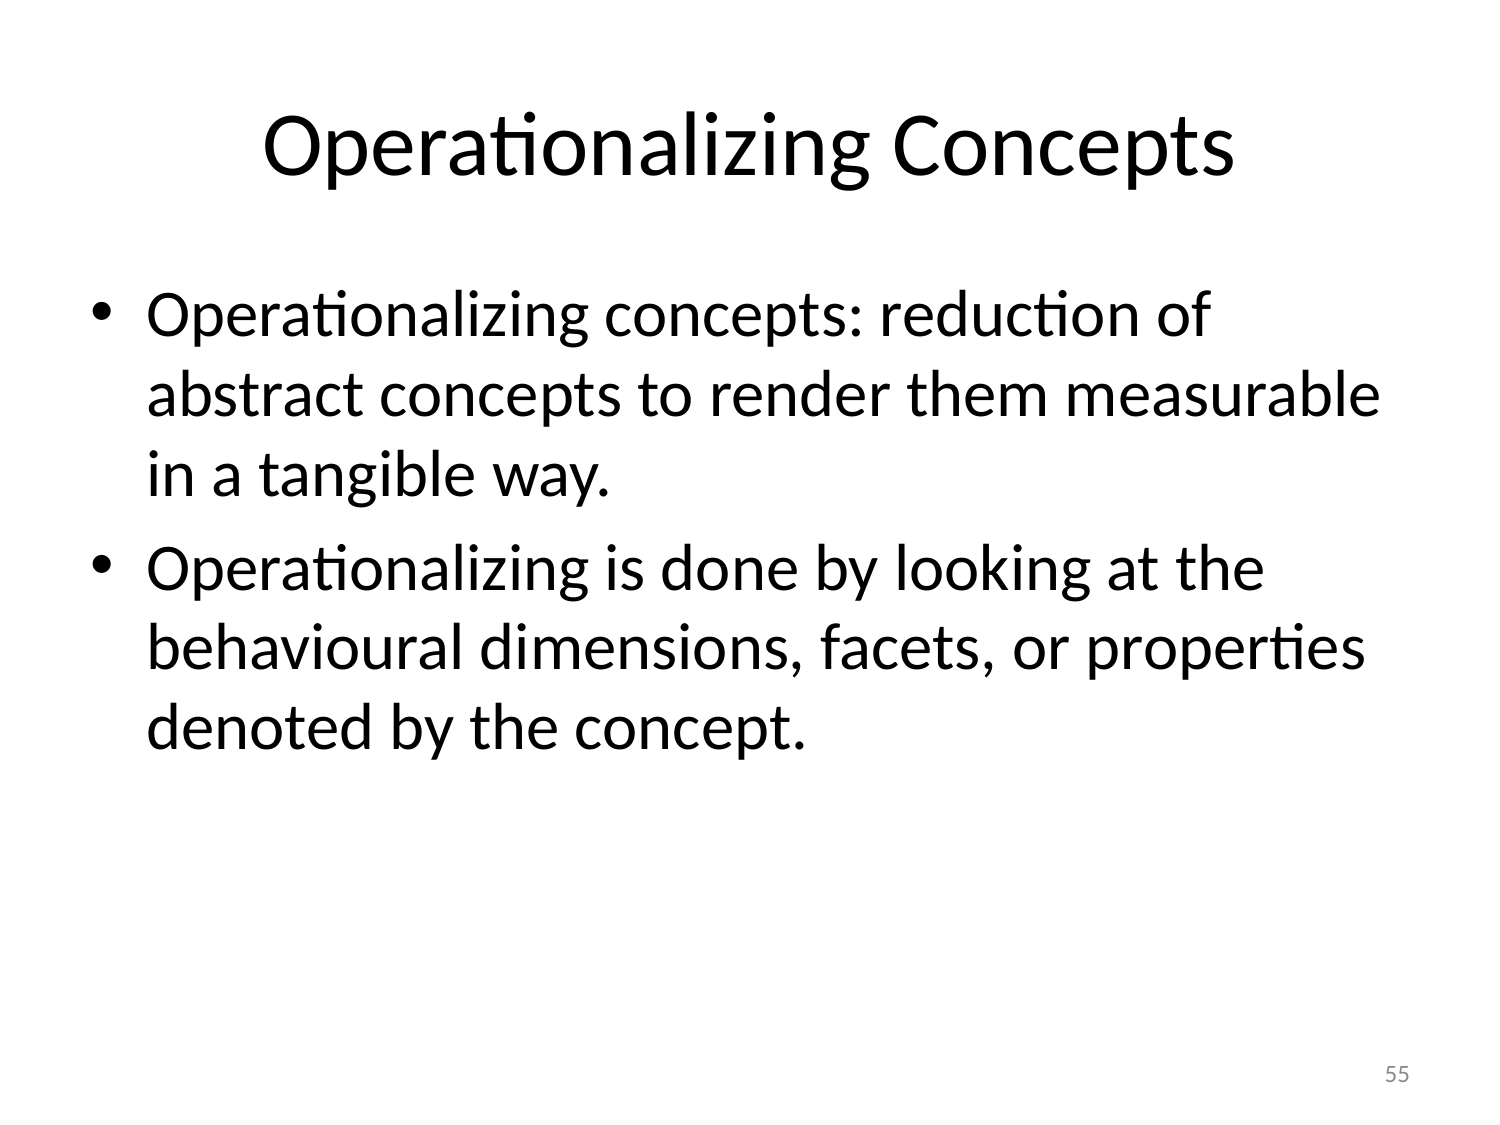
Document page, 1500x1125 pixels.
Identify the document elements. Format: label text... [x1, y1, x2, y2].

title Operationalizing Concepts [75, 45, 1425, 233]
slide_number 55 [1074, 1042, 1425, 1103]
list Operationalizing concepts: reduction of abstract concepts to render them measurable in a tangible way. Operationalizing is done by looking at the behavioural dimensions, facets, or properties denoted by the concept. [75, 262, 1425, 1005]
